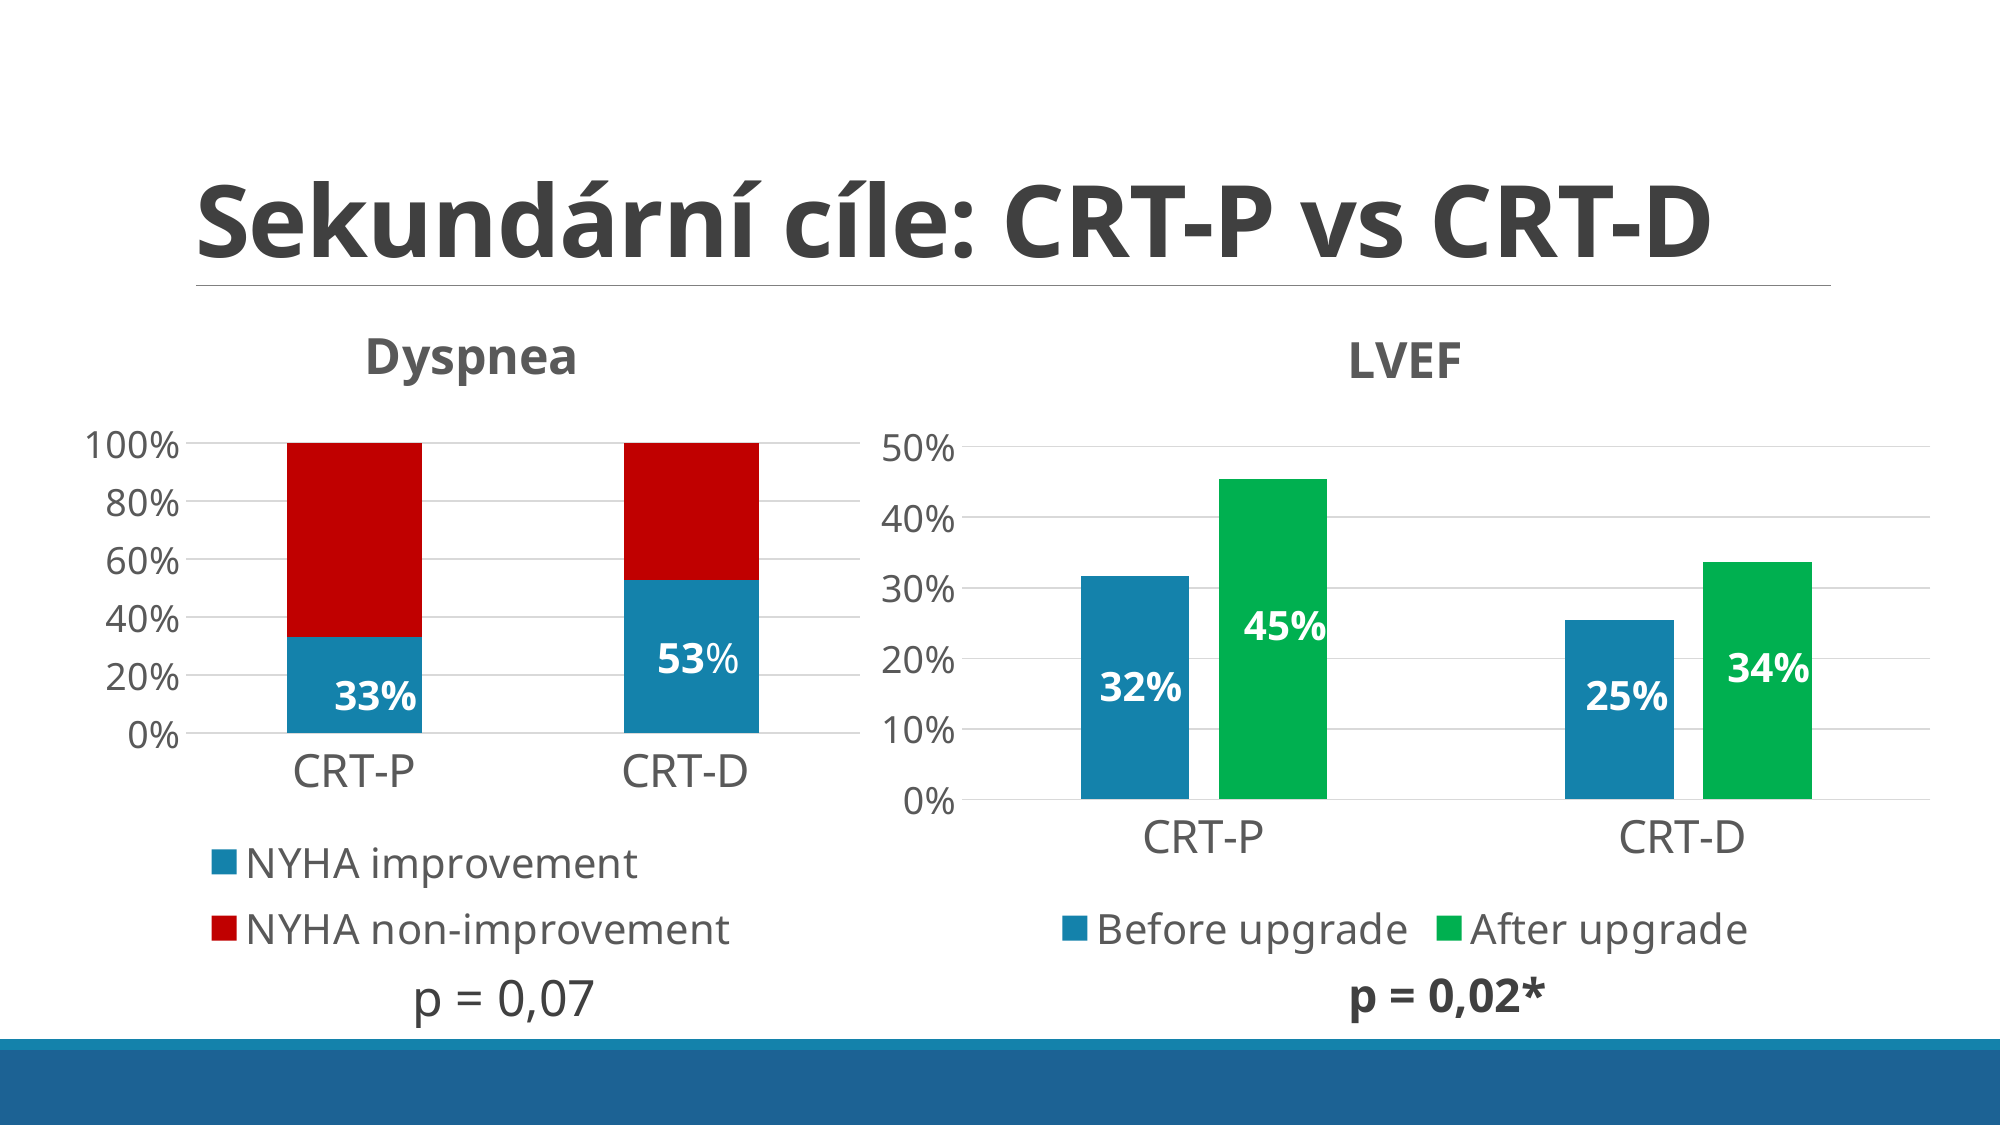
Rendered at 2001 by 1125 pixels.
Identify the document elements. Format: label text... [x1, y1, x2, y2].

text_box p = 0,02* [1334, 975, 1552, 1036]
title Sekundární cíle: CRT-P vs CRT-D [180, 47, 1830, 285]
text_box p = 0,07 [397, 976, 615, 1036]
chart [66, 284, 1953, 966]
